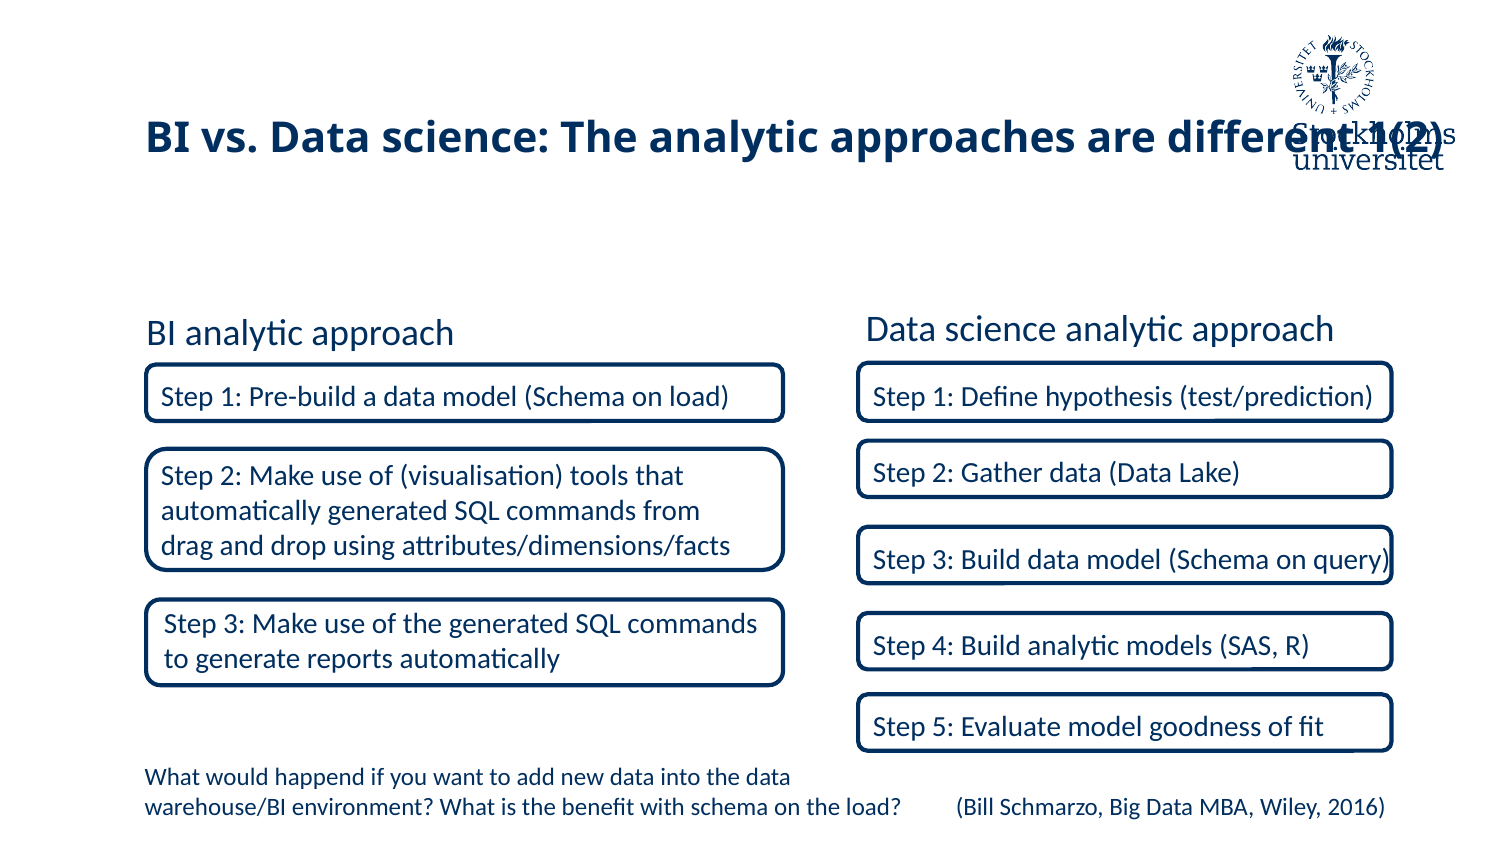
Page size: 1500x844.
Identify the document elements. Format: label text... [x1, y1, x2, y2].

text_box [856, 610, 1394, 672]
text_box Step 2: Gather data (Data Lake) [858, 446, 1354, 497]
text_box [856, 524, 1393, 581]
text_box Step 3: Build data model (Schema on query) [858, 532, 1435, 583]
text_box Data science analytic approach [851, 296, 1351, 356]
text_box (Bill Schmarzo, Big Data MBA, Wiley, 2016) [941, 783, 1402, 829]
text_box Step 5: Evaluate model goodness of fit [858, 700, 1354, 750]
title BI vs. Data science: The analytic approaches are different 1(2) [129, 102, 1462, 201]
text_box BI analytic approach [131, 300, 470, 361]
picture [1293, 35, 1455, 102]
text_box Step 2: Make use of (visualisation) tools that automatically generated SQL commands from drag and drop using attributes/dimensions/facts [146, 448, 761, 569]
text_box [144, 362, 786, 424]
text_box Step 3: Make use of the generated SQL commands to generate reports automatically [149, 596, 784, 682]
text_box Step 1: Define hypothesis (test/prediction) [858, 370, 1435, 421]
text_box Step 1: Pre-build a data model (Schema on load) [146, 370, 761, 421]
text_box What would happend if you want to add new data into the data warehouse/BI environment? What is the benefit with schema on the load? [129, 753, 939, 828]
text_box [155, 446, 786, 573]
text_box [856, 692, 1394, 753]
text_box [856, 438, 1394, 500]
text_box [144, 601, 781, 688]
text_box [856, 360, 1394, 418]
text_box Step 4: Build analytic models (SAS, R) [858, 618, 1354, 669]
